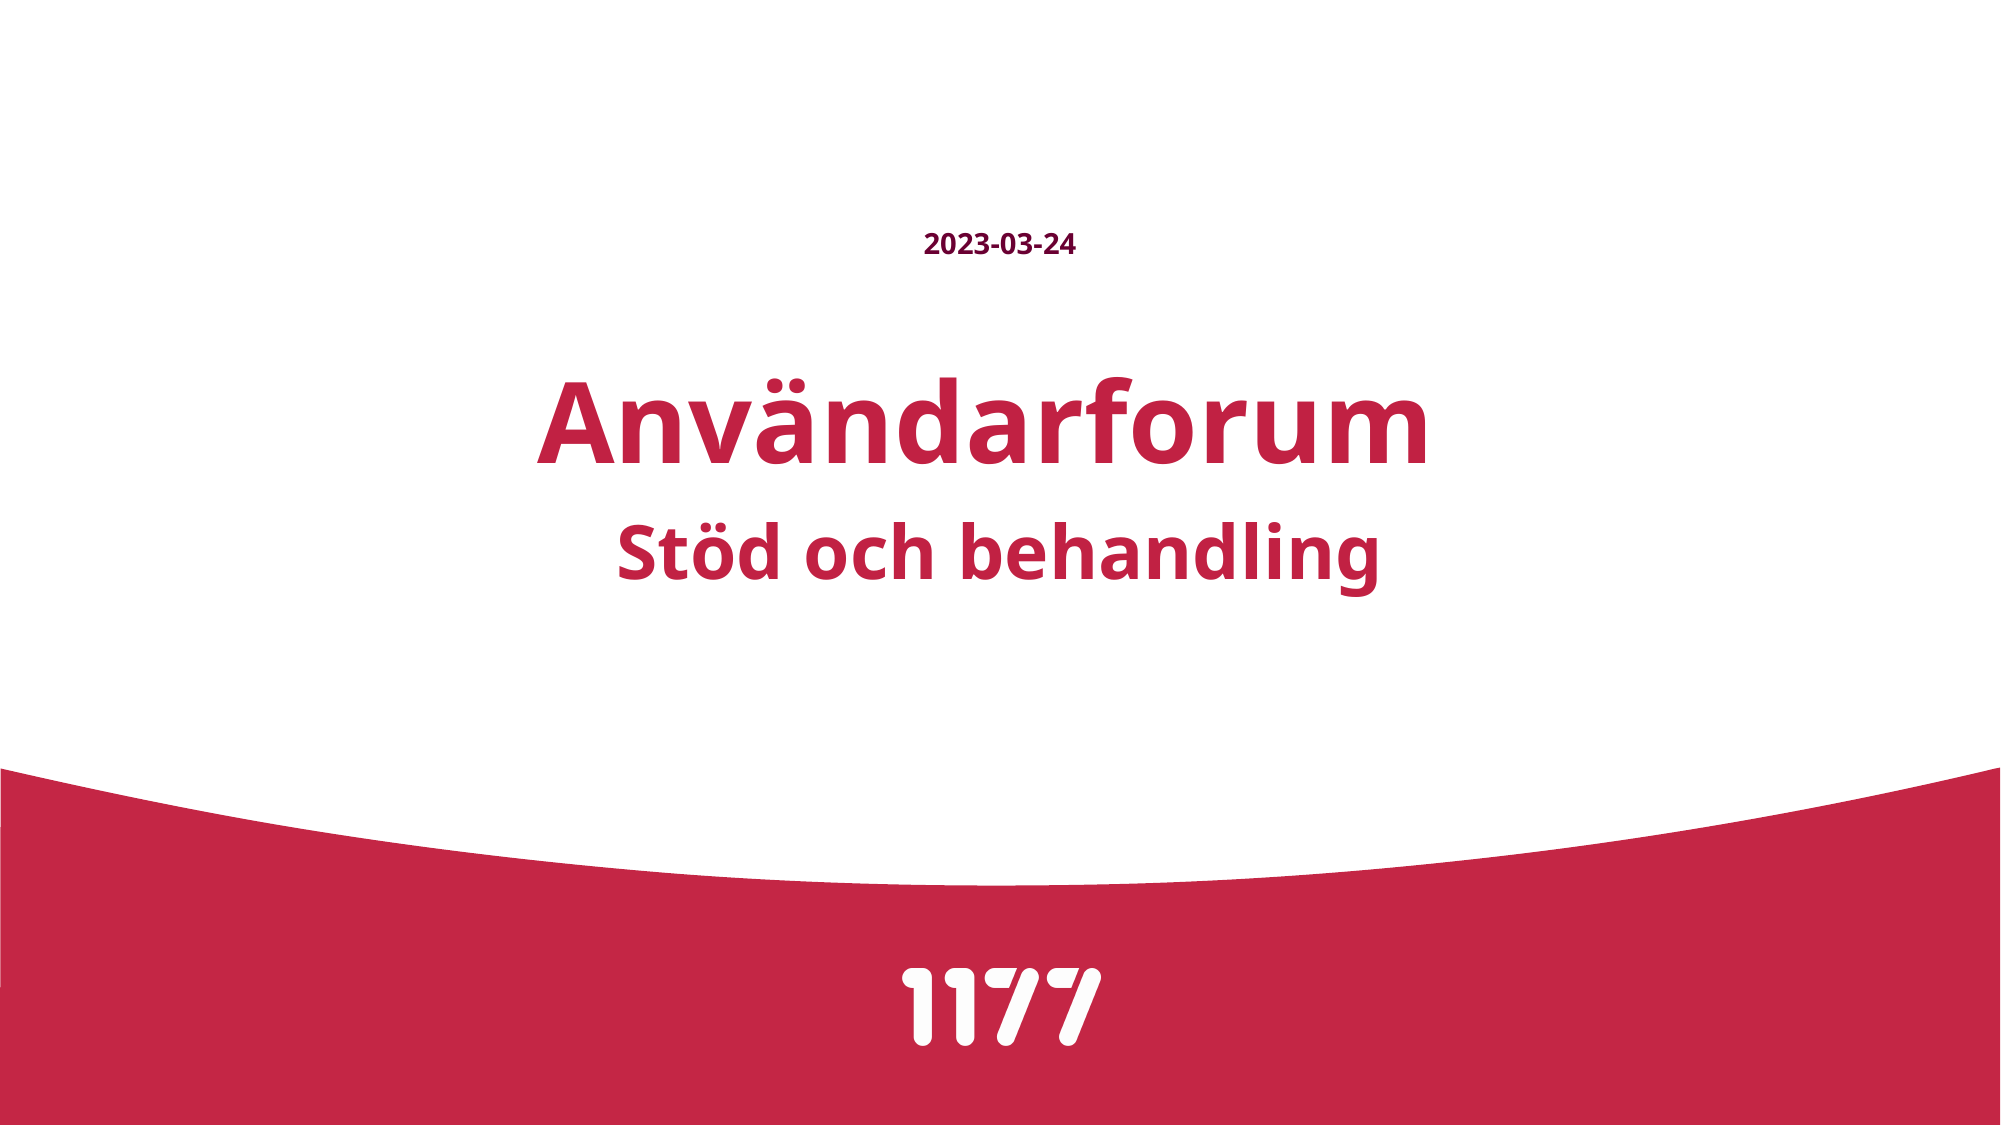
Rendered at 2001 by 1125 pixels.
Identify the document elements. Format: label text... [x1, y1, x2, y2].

title Användarforum Stöd och behandling [249, 366, 1750, 759]
subtitle 2023-03-24 [249, 193, 1750, 261]
picture [902, 968, 1101, 1046]
